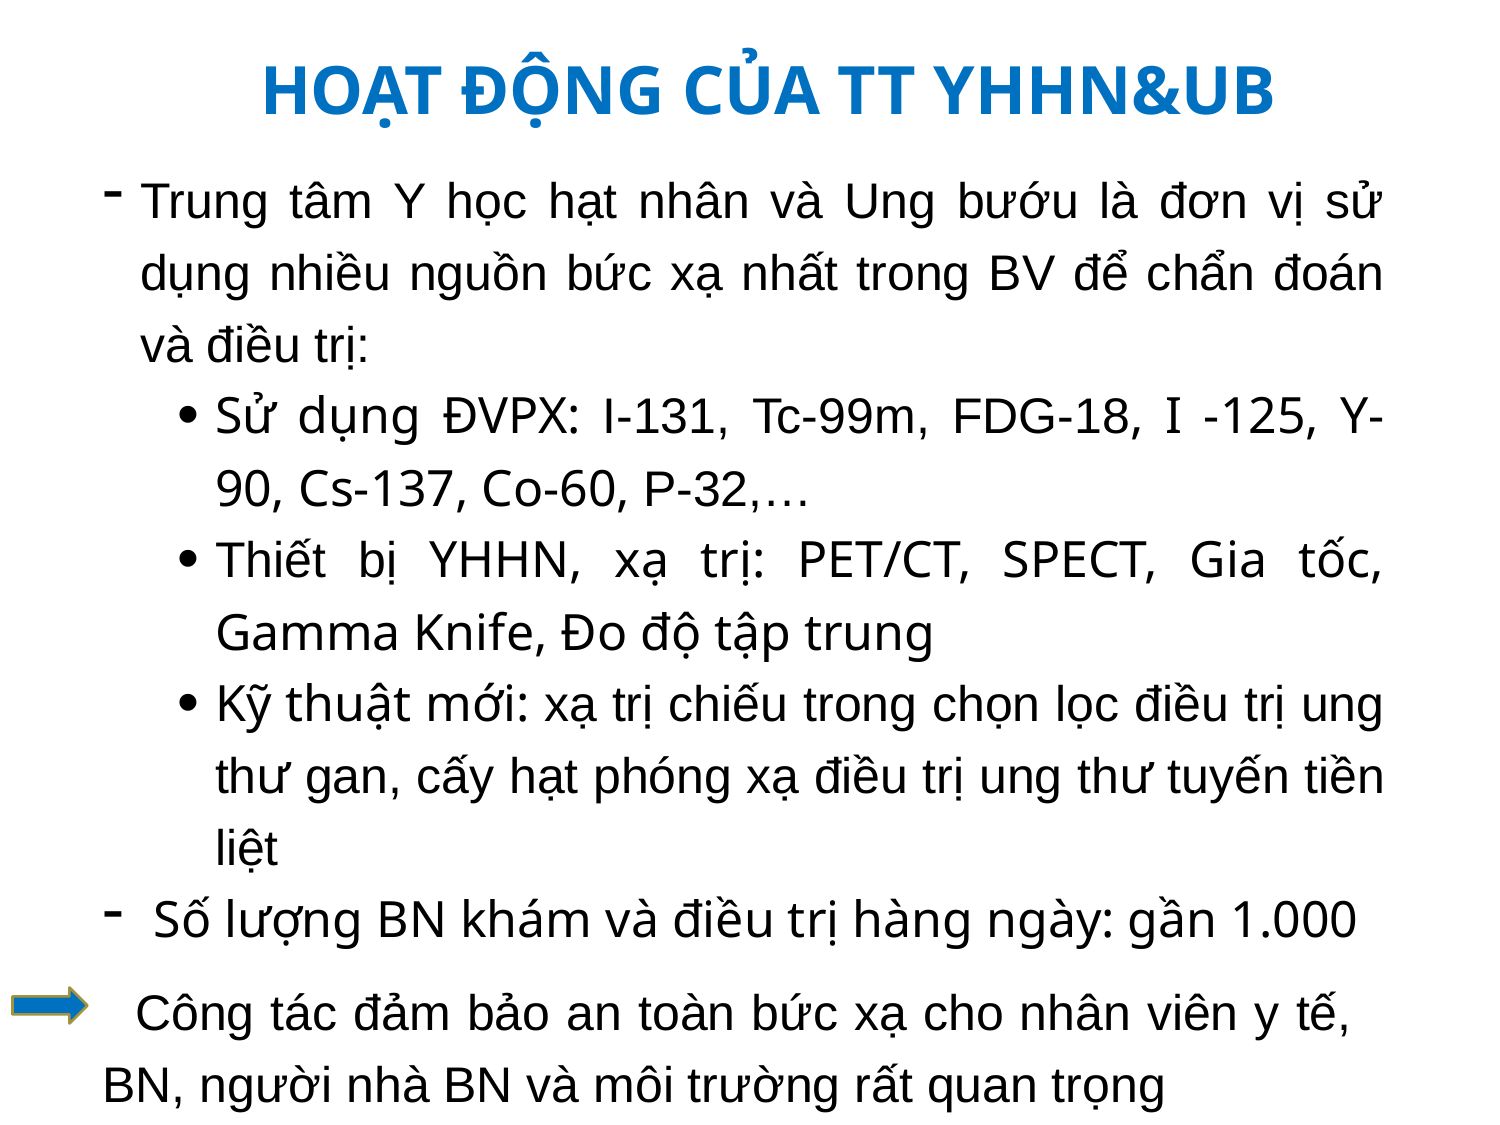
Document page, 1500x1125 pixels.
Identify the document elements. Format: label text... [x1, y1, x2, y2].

list Trung tâm Y học hạt nhân và Ung bướu là đơn vị sử dụng nhiều nguồn bức xạ nhất trong BV để chẩn đoán và điều trị: Sử dụng ĐVPX: I-131, Tc-99m, FDG-18, I -125, Y-90, Cs-137, Co-60, P-32,… Thiết bị YHHN, xạ trị: PET/CT, SPECT, Gia tốc, Gamma Knife, Đo độ tập trung Kỹ thuật mới: xạ trị chiếu trong chọn lọc điều trị ung thư gan, cấy hạt phóng xạ điều trị ung thư tuyến tiền liệt Số lượng BN khám và điều trị hàng ngày: gần 1.000 Công tác đảm bảo an toàn bức xạ cho nhân viên y tế, BN, người nhà BN và môi trường rất quan trọng [87, 148, 1400, 563]
text_box [11, 986, 89, 1025]
title Hoạt động của Tt yhhn&ub [187, 37, 1350, 148]
